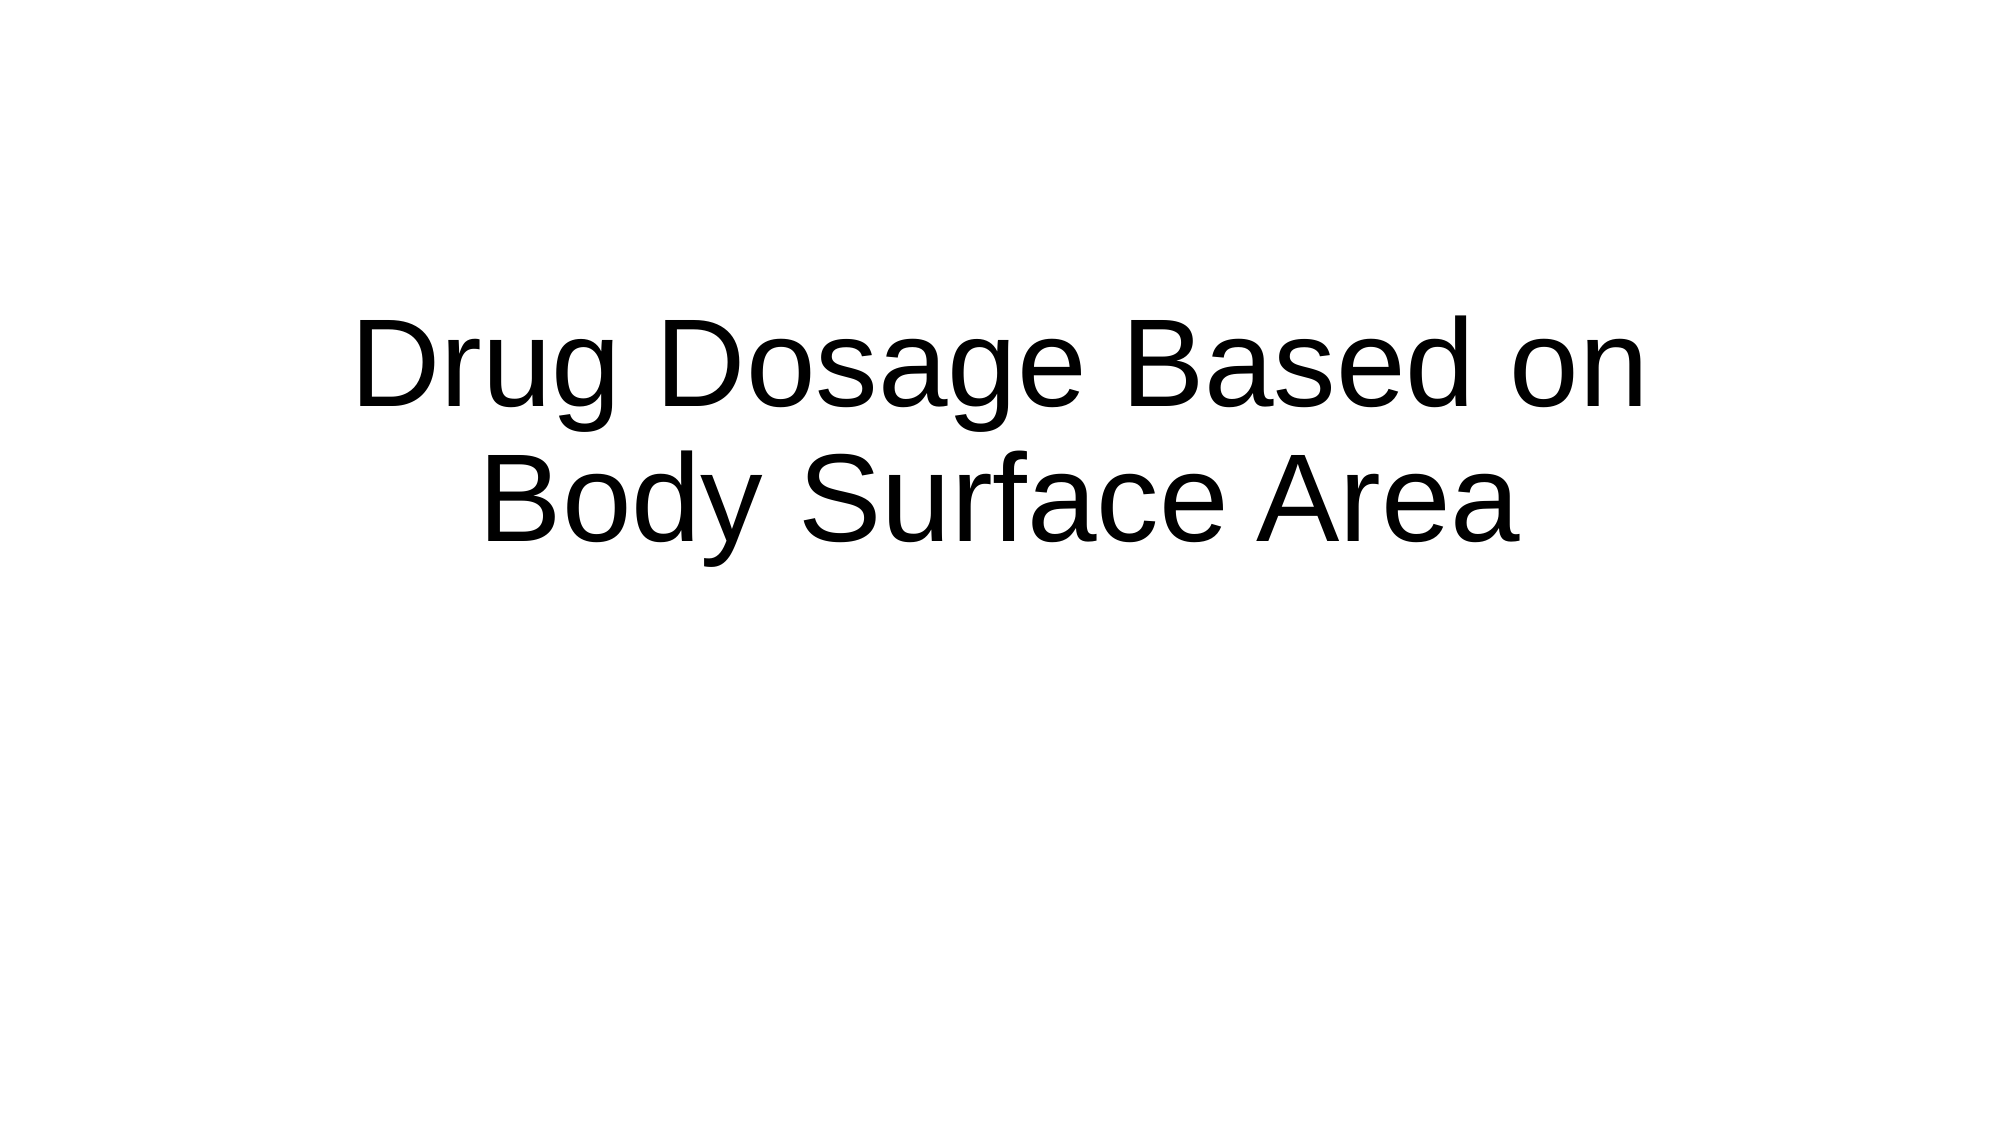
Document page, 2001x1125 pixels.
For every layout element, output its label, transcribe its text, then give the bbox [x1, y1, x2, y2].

title Drug Dosage Based on Body Surface Area [249, 184, 1750, 576]
